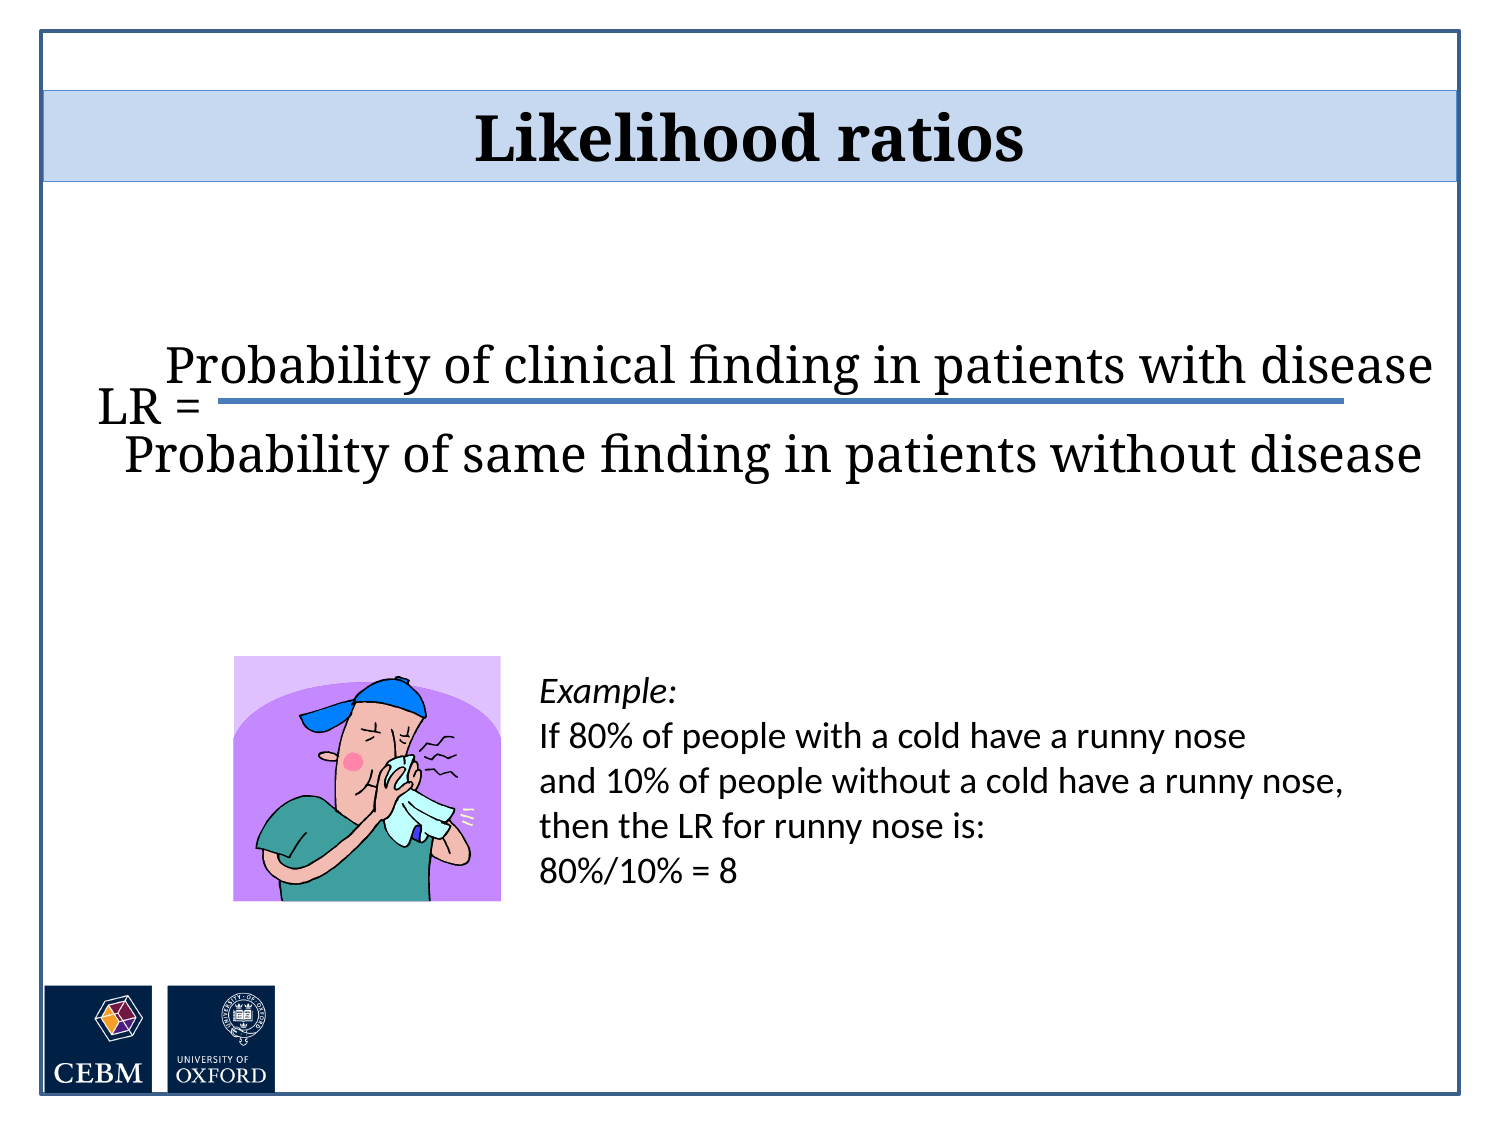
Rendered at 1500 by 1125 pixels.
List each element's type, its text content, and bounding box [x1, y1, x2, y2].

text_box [218, 325, 1345, 491]
picture [233, 655, 501, 902]
text_box LR = [82, 367, 213, 442]
text_box Likelihood ratios [43, 90, 1457, 182]
text_box Example: If 80% of people with a cold have a runny nose and 10% of people without a cold have a runny nose, then the LR for runny nose is: 80%/10% = 8 [524, 658, 1400, 899]
text_box [39, 29, 1461, 1096]
picture [41, 980, 278, 1100]
